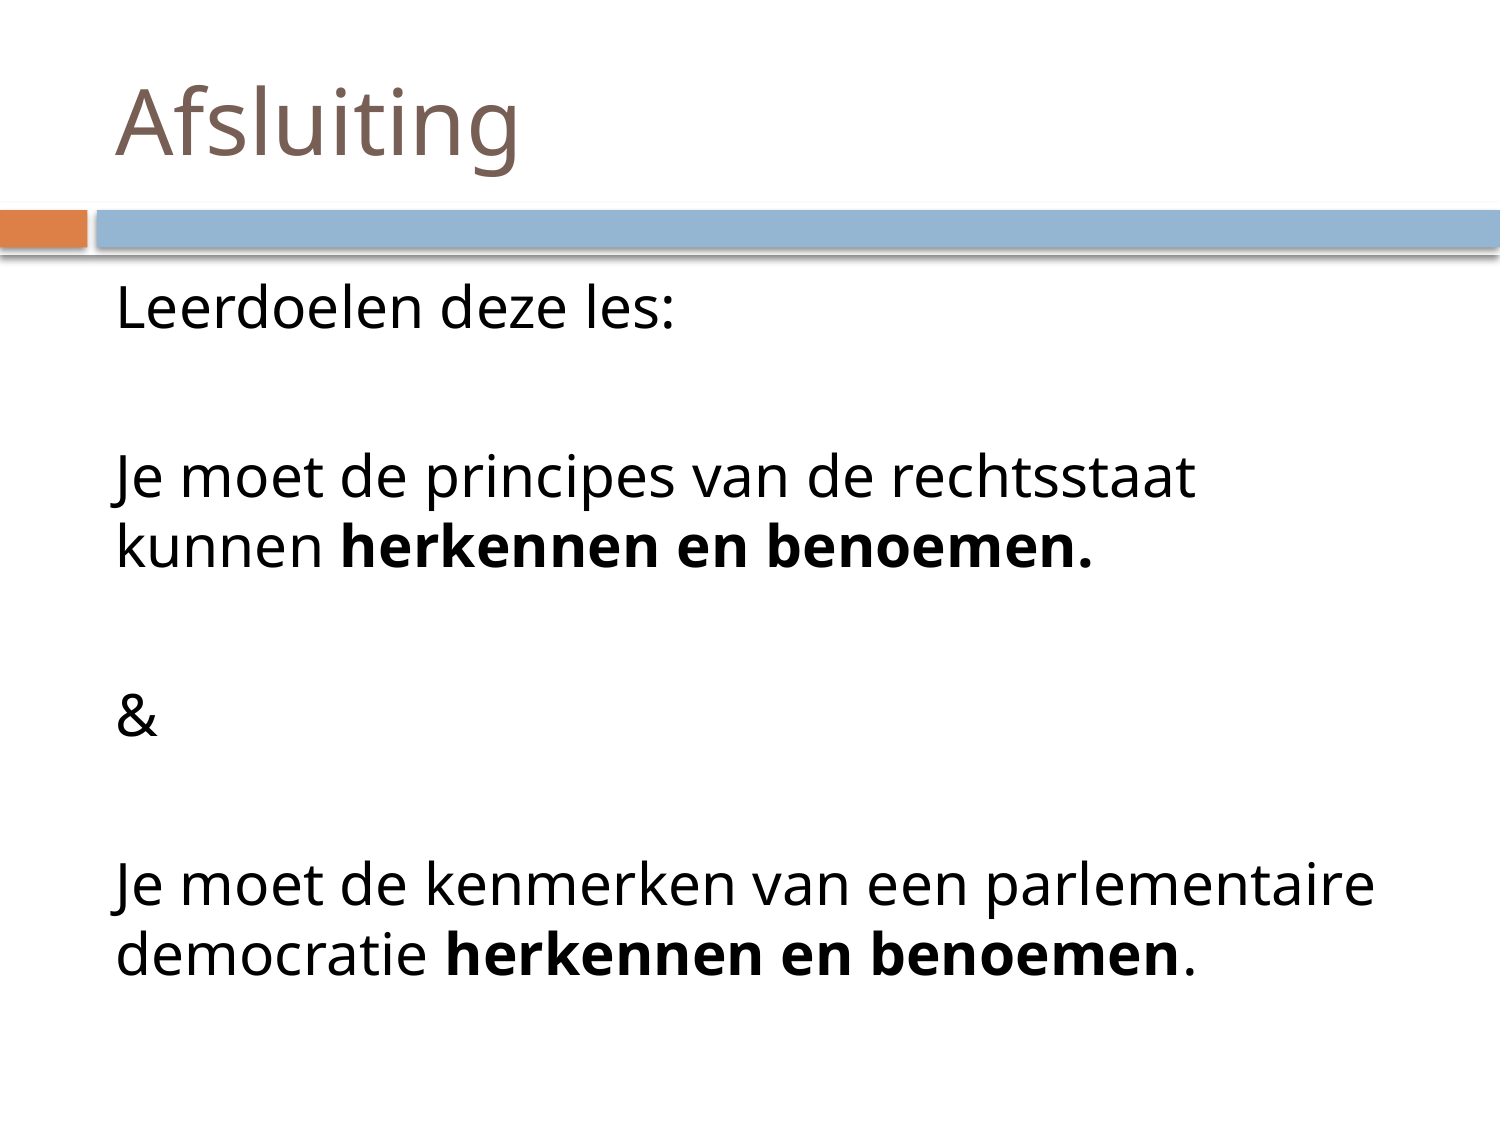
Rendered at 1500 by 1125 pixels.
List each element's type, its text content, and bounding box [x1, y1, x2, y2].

title Afsluiting [100, 37, 1438, 200]
list Leerdoelen deze les: Je moet de principes van de rechtsstaat kunnen herkennen en benoemen. & Je moet de kenmerken van een parlementaire democratie herkennen en benoemen. [100, 262, 1438, 1000]
